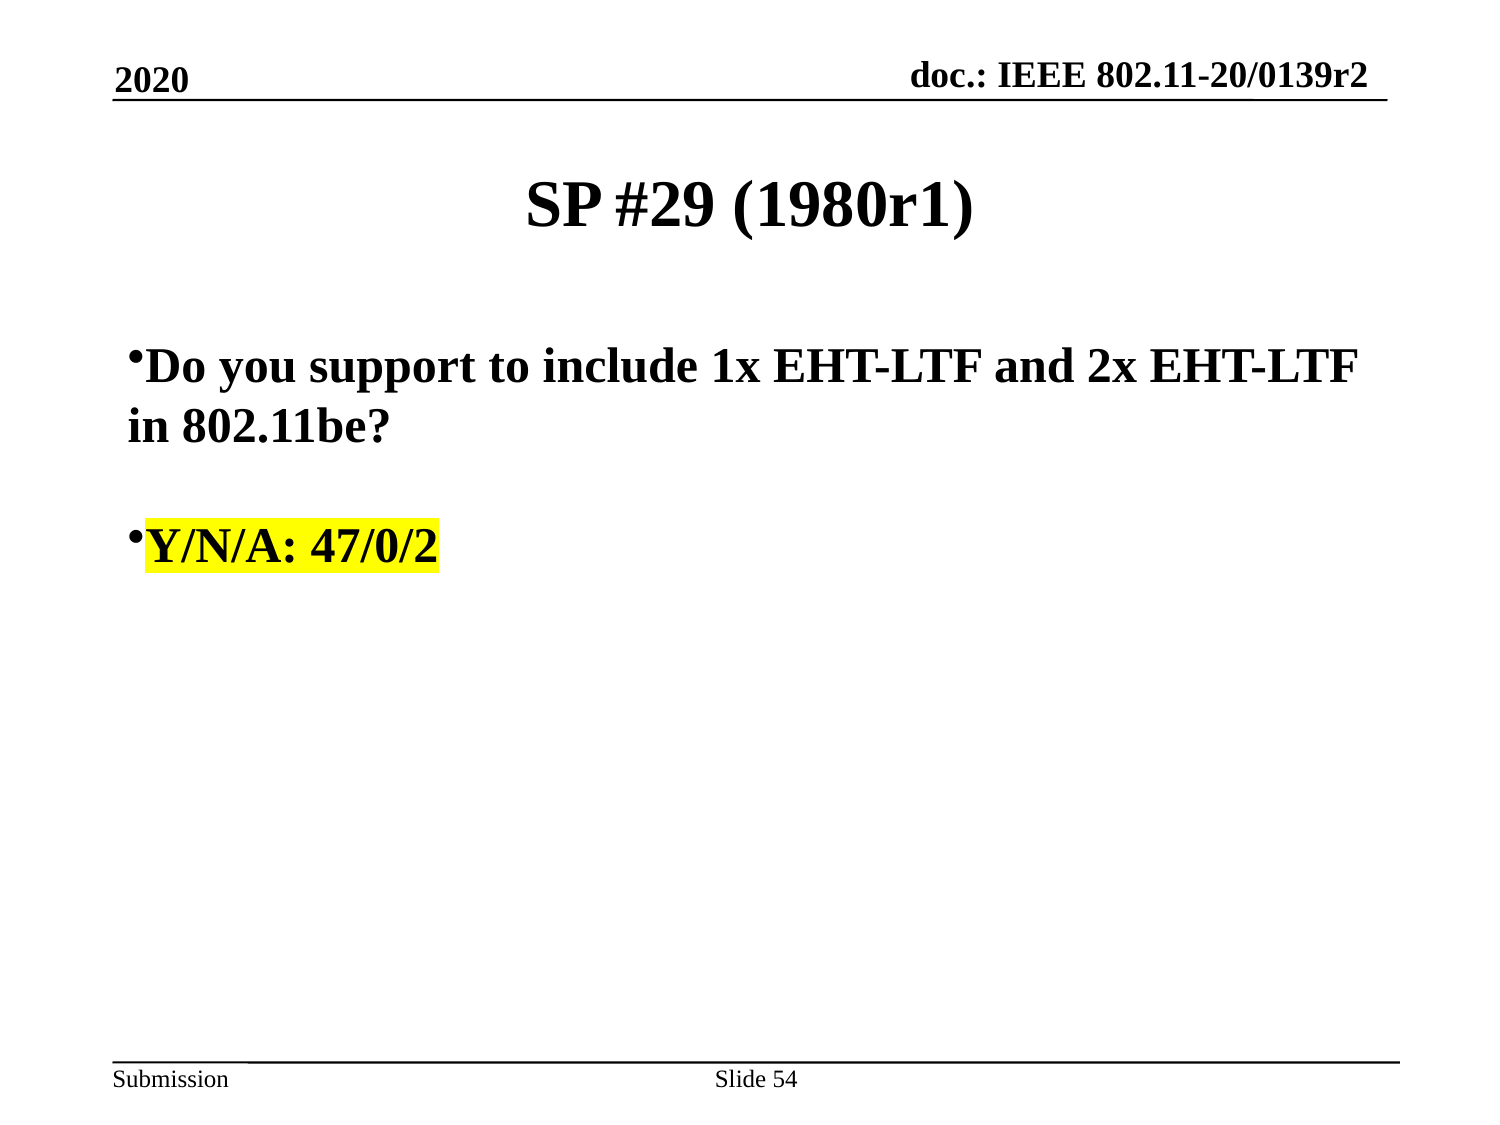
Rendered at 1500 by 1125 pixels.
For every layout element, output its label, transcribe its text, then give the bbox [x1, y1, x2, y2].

title SP #29 (1980r1) [112, 112, 1388, 288]
slide_number Slide 54 [712, 1061, 800, 1093]
slide_number 2020 [114, 54, 368, 101]
list Do you support to include 1x EHT-LTF and 2x EHT-LTF in 802.11be? Y/N/A: 47/0/2 [112, 324, 1388, 1000]
